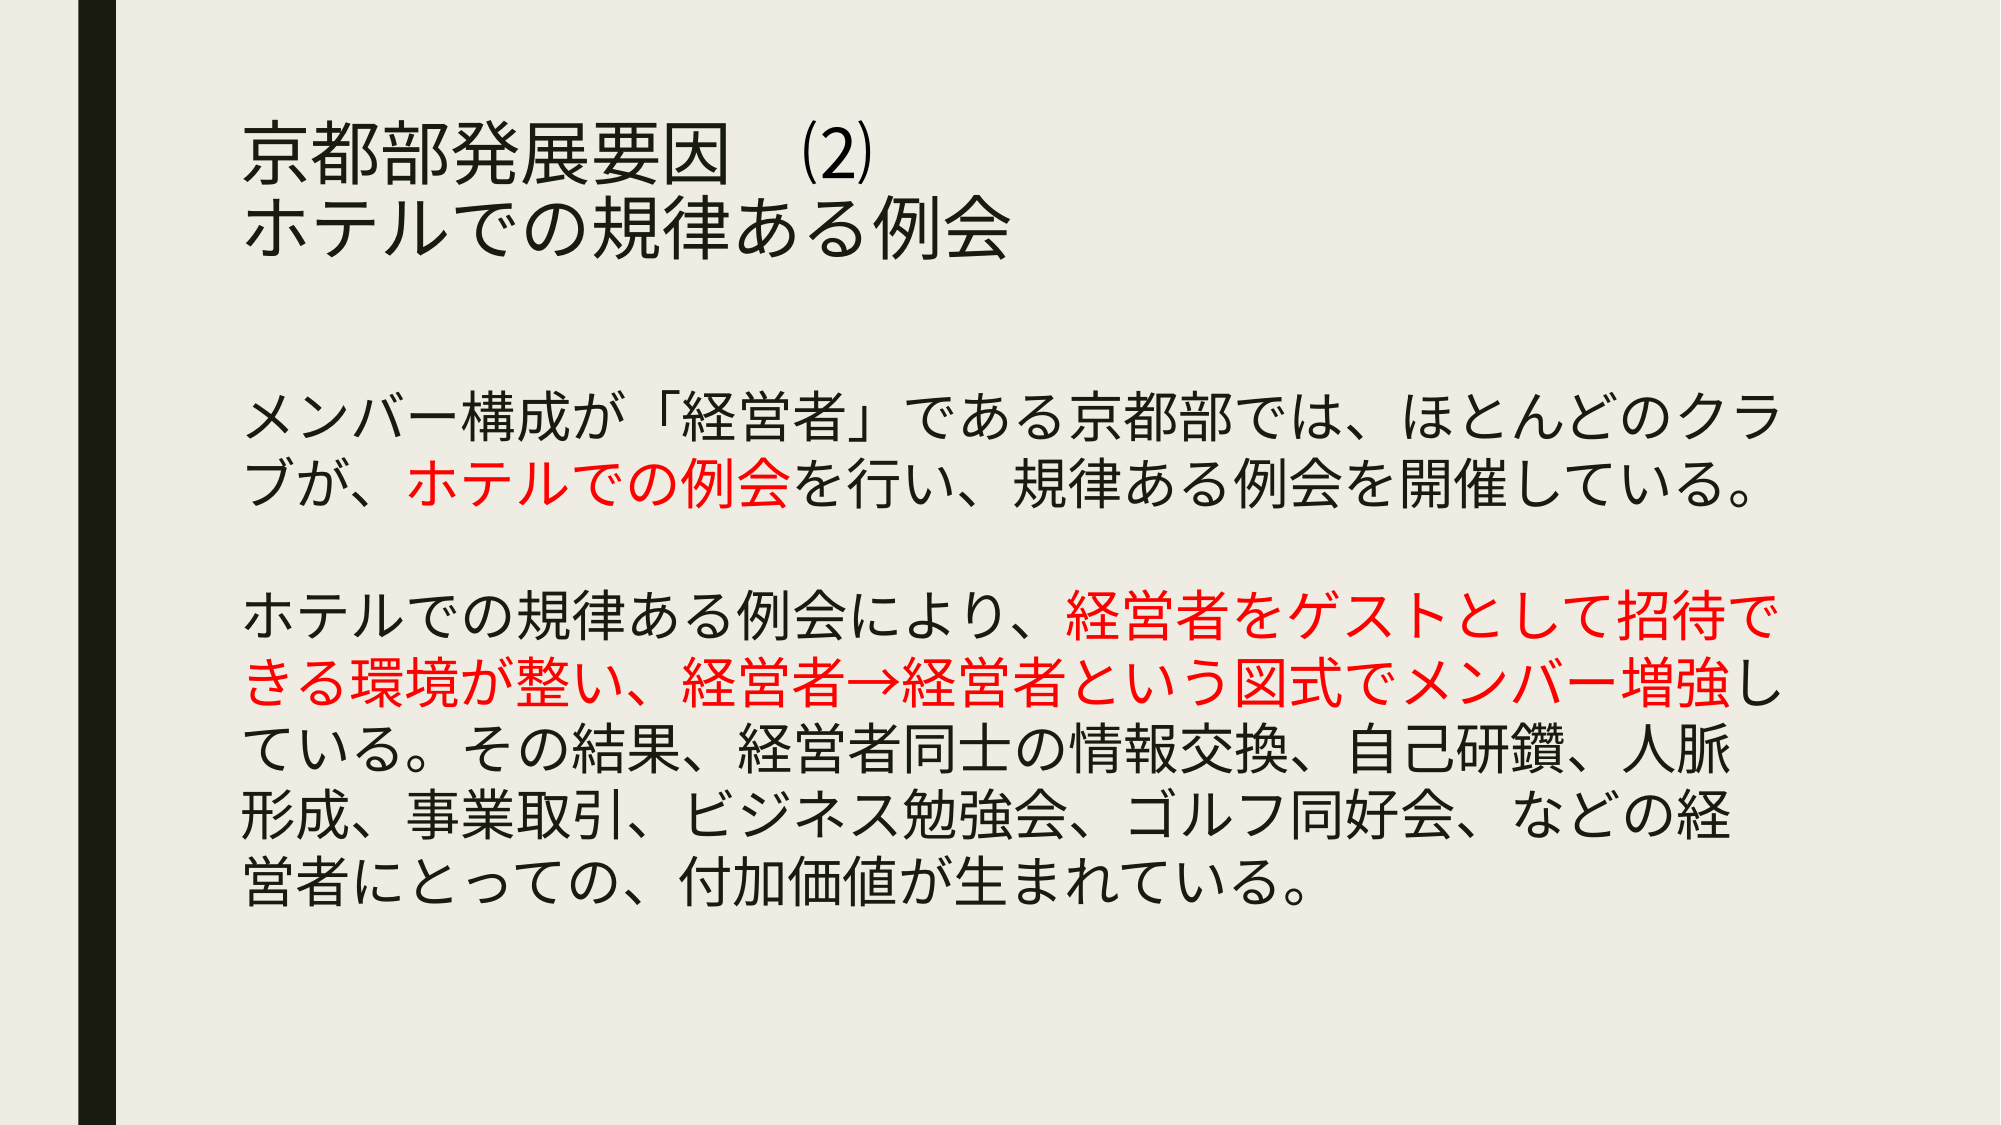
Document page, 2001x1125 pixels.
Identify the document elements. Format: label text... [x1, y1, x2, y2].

list メンバー構成が「経営者」である京都部では、ほとんどのクラブが、ホテルでの例会を行い、規律ある例会を開催している。 ホテルでの規律ある例会により、経営者をゲストとして招待できる環境が整い、経営者→経営者という図式でメンバー増強している。その結果、経営者同士の情報交換、自己研鑽、人脈形成、事業取引、ビジネス勉強会、ゴルフ同好会、などの経営者にとっての、付加価値が生まれている。 [225, 375, 1800, 963]
title 京都部発展要因 ⑵ ホテルでの規律ある例会 [225, 112, 1800, 357]
